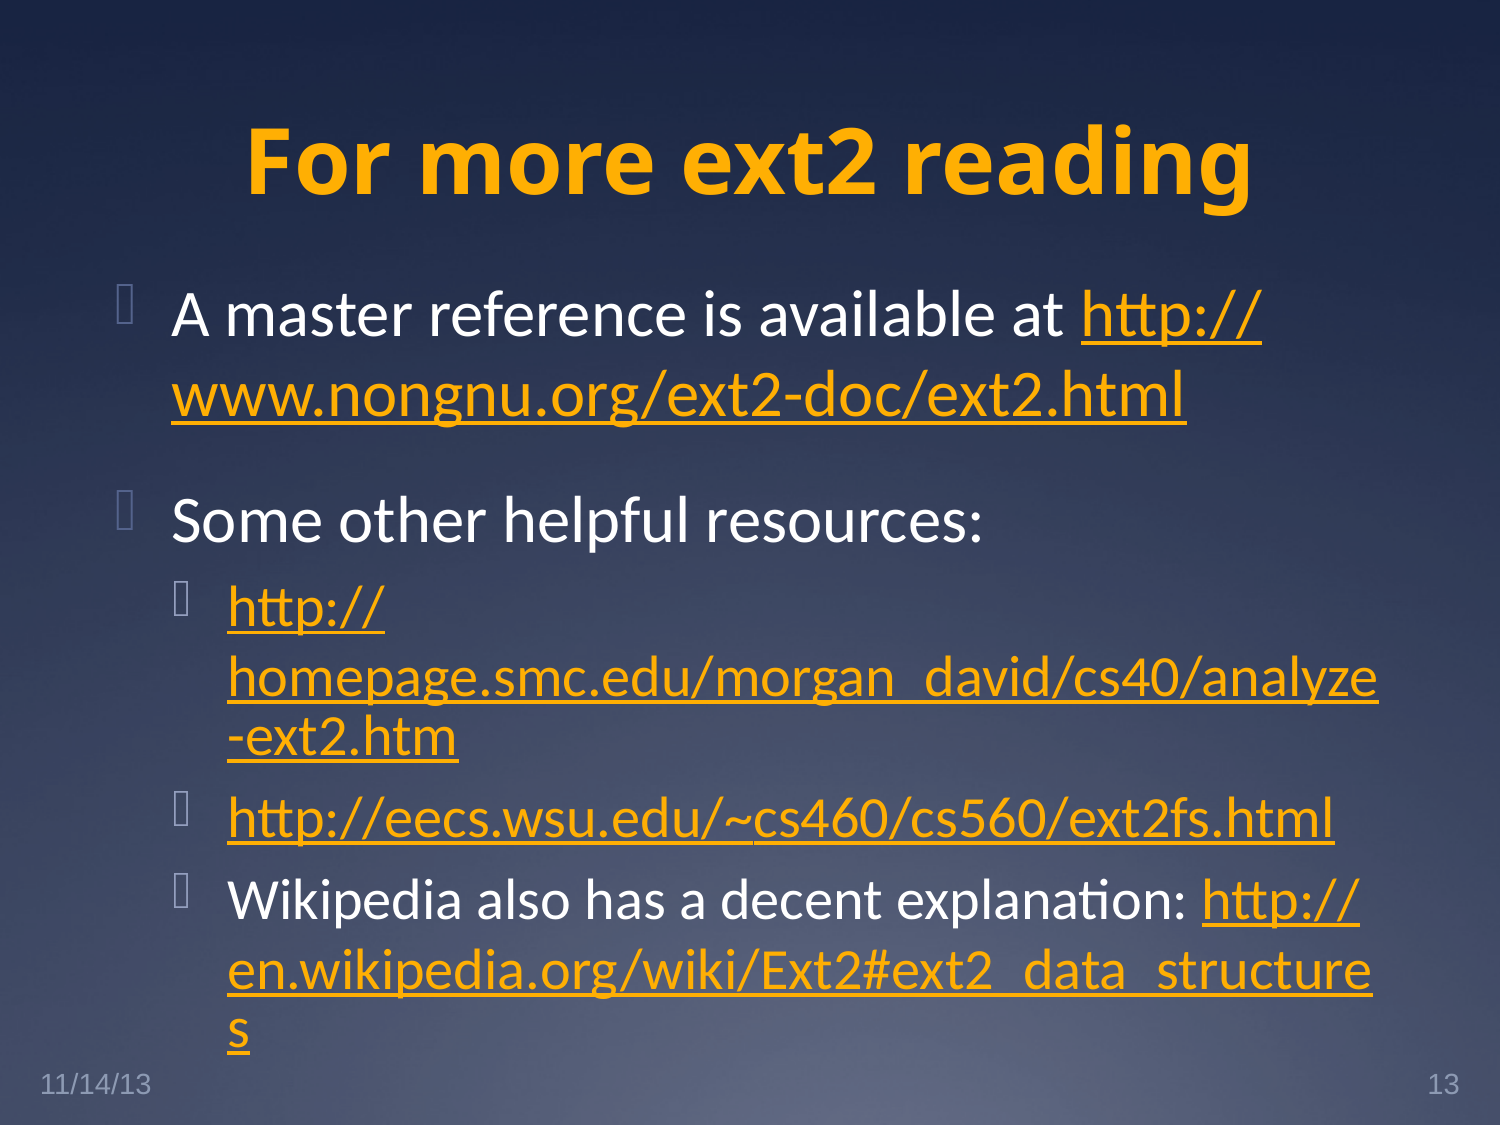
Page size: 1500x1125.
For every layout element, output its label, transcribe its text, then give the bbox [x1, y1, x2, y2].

title For more ext2 reading [37, 95, 1463, 225]
slide_number 13 [1374, 1052, 1475, 1113]
list A master reference is available at http://www.nongnu.org/ext2-doc/ext2.html Some other helpful resources: http://homepage.smc.edu/morgan_david/cs40/analyze-ext2.htm http://eecs.wsu.edu/~cs460/cs560/ext2fs.html Wikipedia also has a decent explanation: http://en.wikipedia.org/wiki/Ext2#ext2_data_structures [99, 262, 1400, 1050]
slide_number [24, 1052, 288, 1113]
